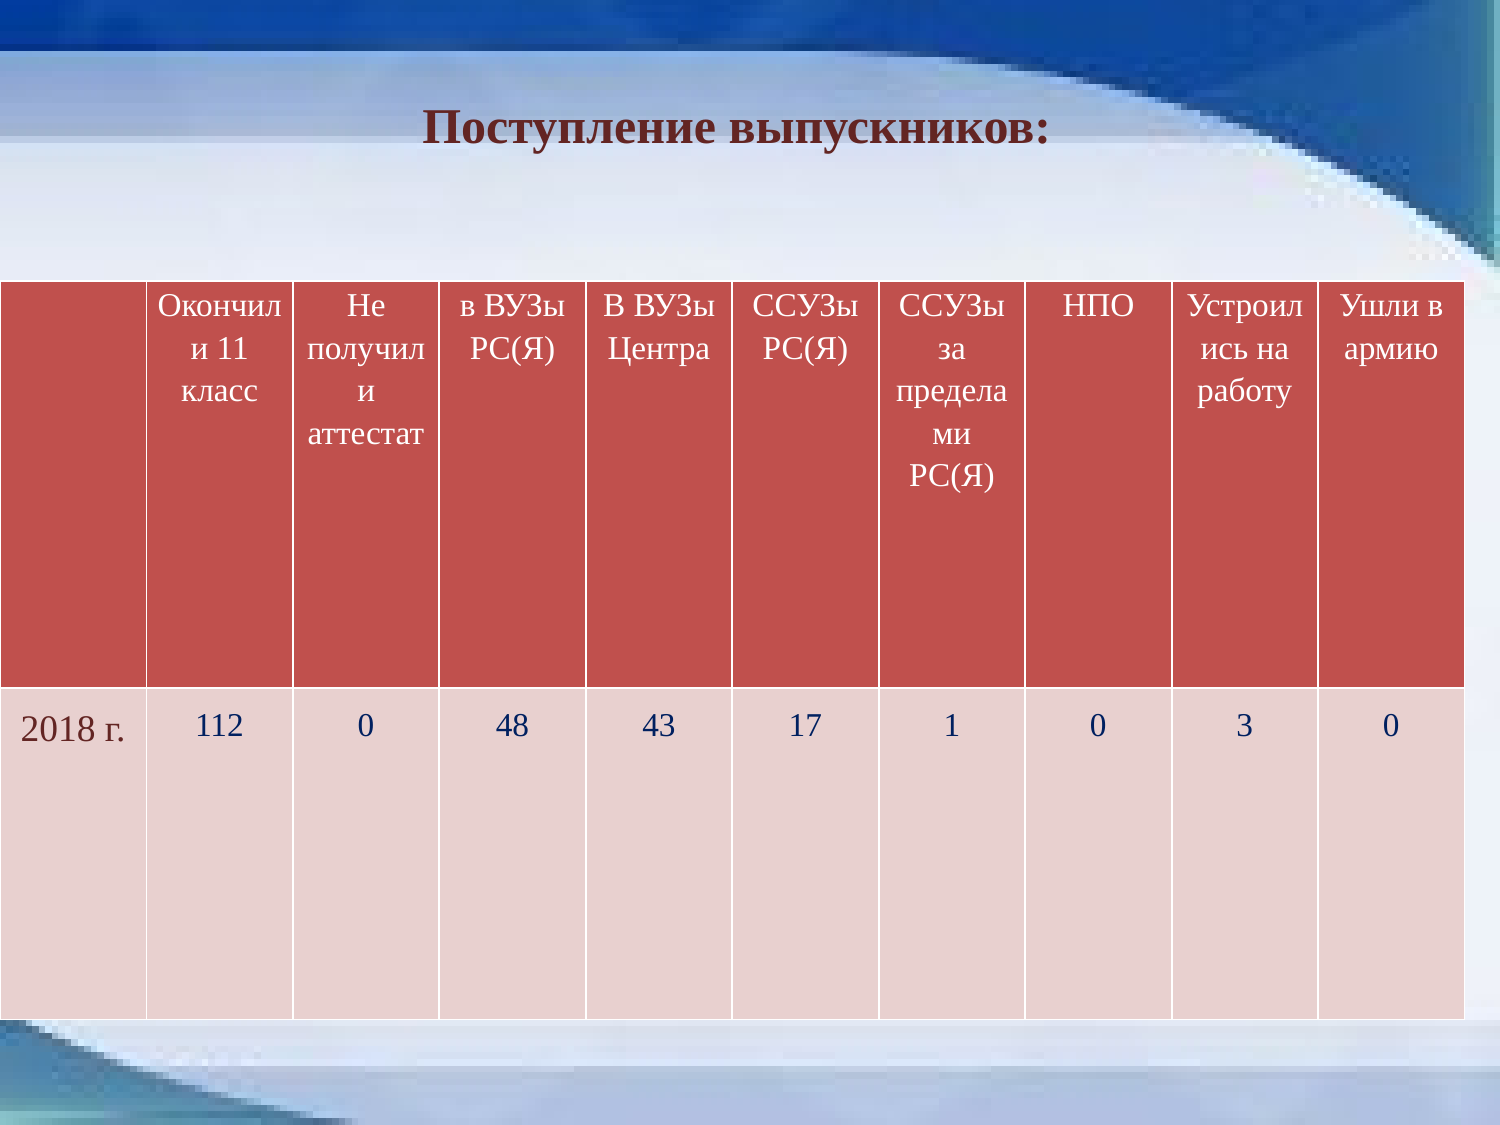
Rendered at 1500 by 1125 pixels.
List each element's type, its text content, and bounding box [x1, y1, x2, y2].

table_cell 0 [294, 689, 438, 1019]
picture [0, 0, 1500, 1125]
table_header ССУЗы за пределами РС(Я) [880, 282, 1024, 687]
table_header Не получили аттестат [294, 282, 438, 687]
title Поступление выпускников: [152, 46, 1322, 200]
table_header Окончили 11 класс [147, 282, 292, 687]
table_cell 3 [1173, 689, 1317, 1019]
table_header НПО [1026, 282, 1171, 687]
table_cell 17 [733, 689, 878, 1019]
table_cell 48 [440, 689, 585, 1019]
table_cell 1 [880, 689, 1024, 1019]
table_header В ВУЗы Центра [587, 282, 731, 687]
table_header Ушли в армию [1319, 282, 1464, 687]
table_header ССУЗы РС(Я) [733, 282, 878, 687]
table_cell 43 [587, 689, 731, 1019]
table_header [1, 282, 146, 687]
table_cell 0 [1319, 689, 1464, 1019]
table_header в ВУЗы РС(Я) [440, 282, 585, 687]
table_cell 0 [1026, 689, 1171, 1019]
table_cell 2018 г. [1, 689, 146, 1019]
table_header Устроились на работу [1173, 282, 1317, 687]
table_cell 112 [147, 689, 292, 1019]
